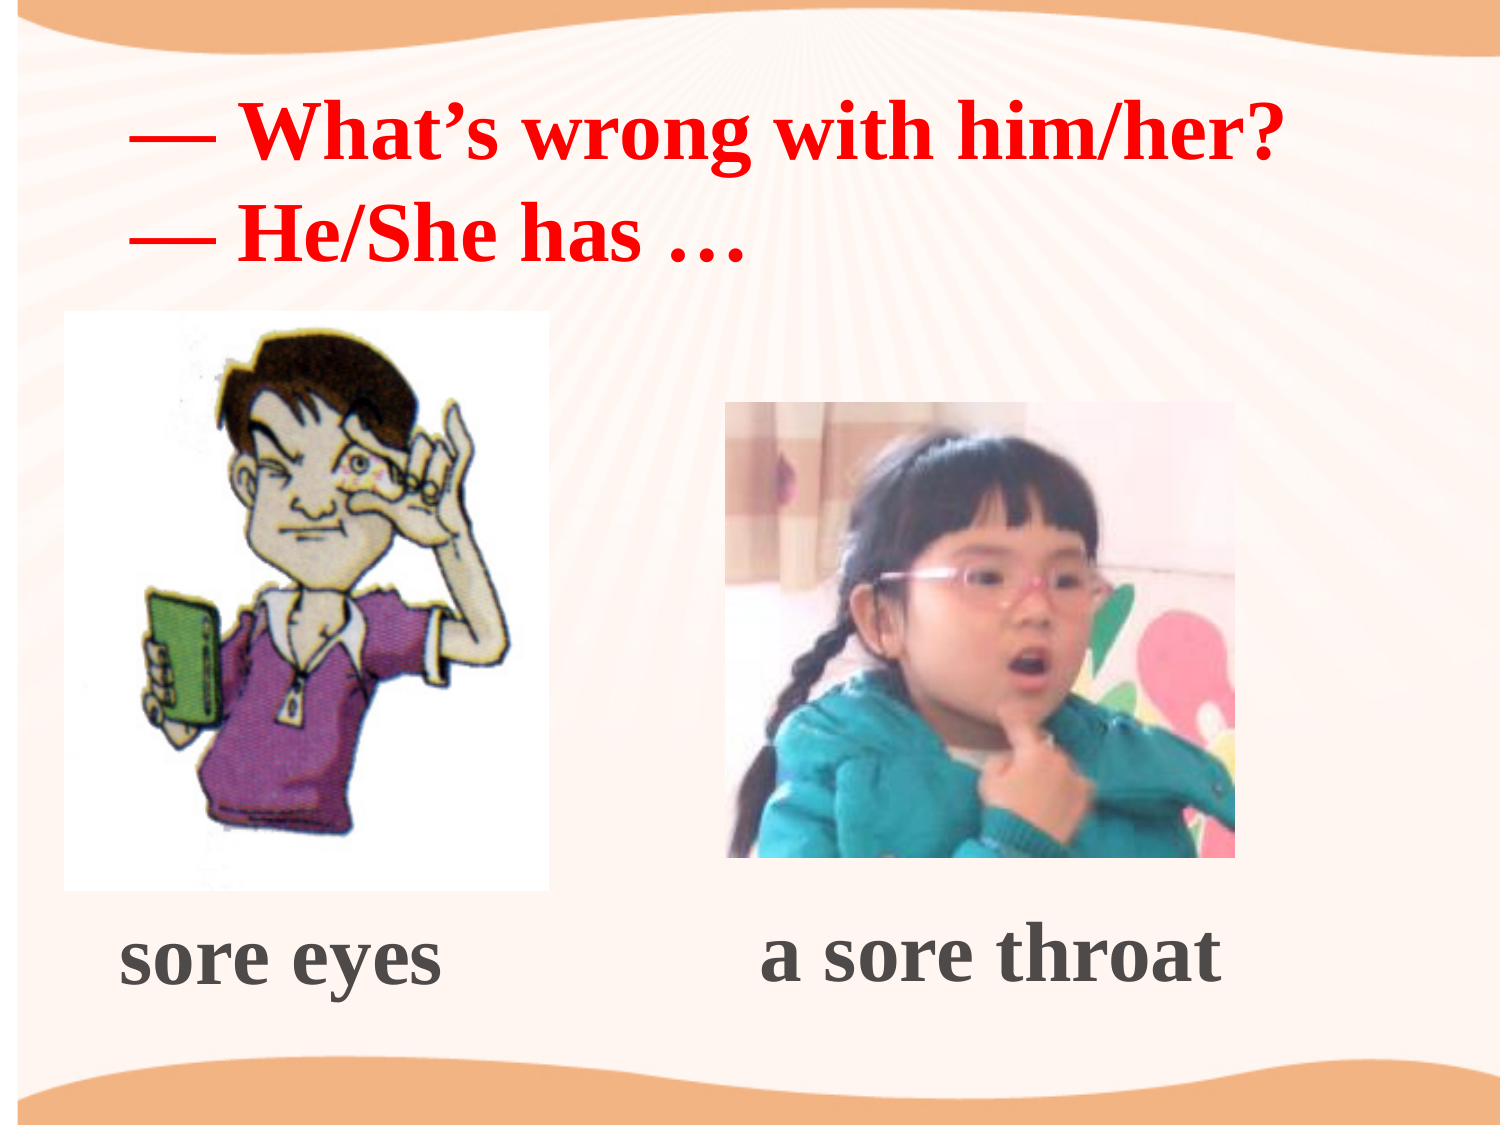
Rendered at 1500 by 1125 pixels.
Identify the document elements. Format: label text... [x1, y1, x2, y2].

text_box — What’s wrong with him/her? — He/She has … [115, 66, 1500, 287]
text_box a sore throat [744, 888, 1238, 1007]
text_box sore eyes [104, 891, 459, 1009]
picture [17, 0, 1500, 1125]
